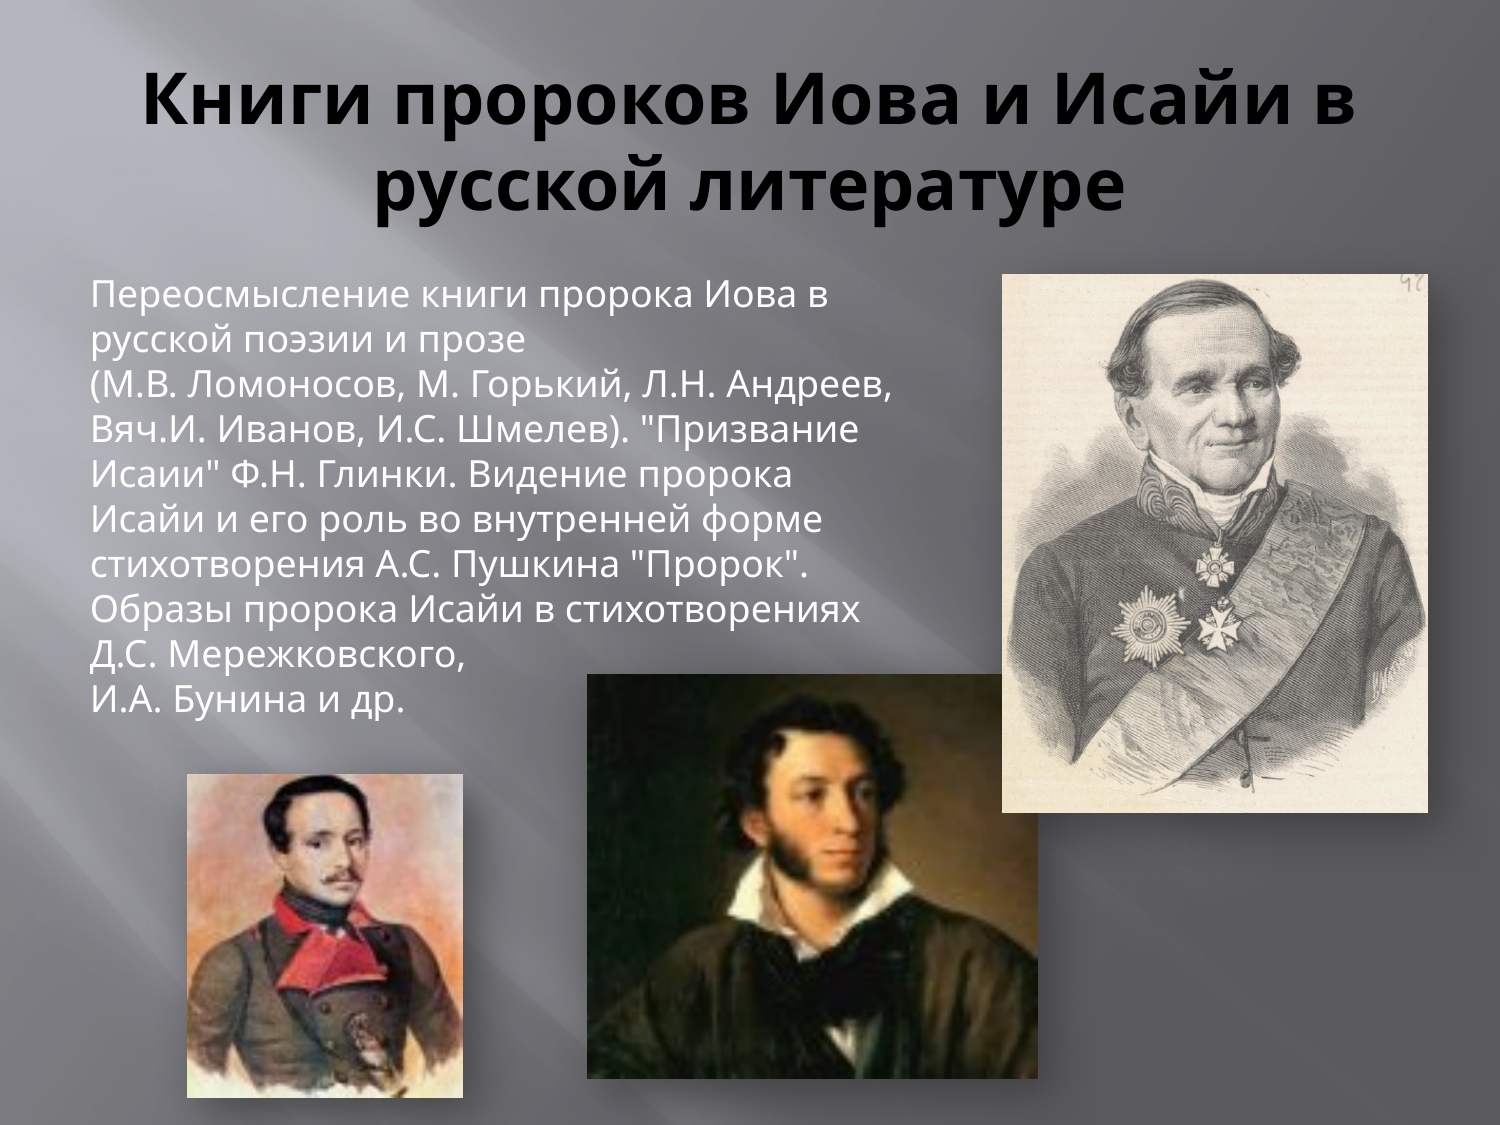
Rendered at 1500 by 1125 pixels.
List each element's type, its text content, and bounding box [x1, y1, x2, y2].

picture [187, 774, 463, 1098]
list Переосмысление книги пророка Иова в русской поэзии и прозе (М.В. Ломоносов, М. Горький, Л.Н. Андреев, Вяч.И. Иванов, И.С. Шмелев). "Призвание Исаии" Ф.Н. Глинки. Видение пророка Исайи и его роль во внутренней форме стихотворения А.С. Пушкина "Пророк". Образы пророка Исайи в стихотворениях Д.С. Мережковского, И.А. Бунина и др. [75, 262, 913, 763]
title Книги пророков Иова и Исайи в русской литературе [75, 45, 1425, 233]
picture [587, 274, 1428, 1079]
